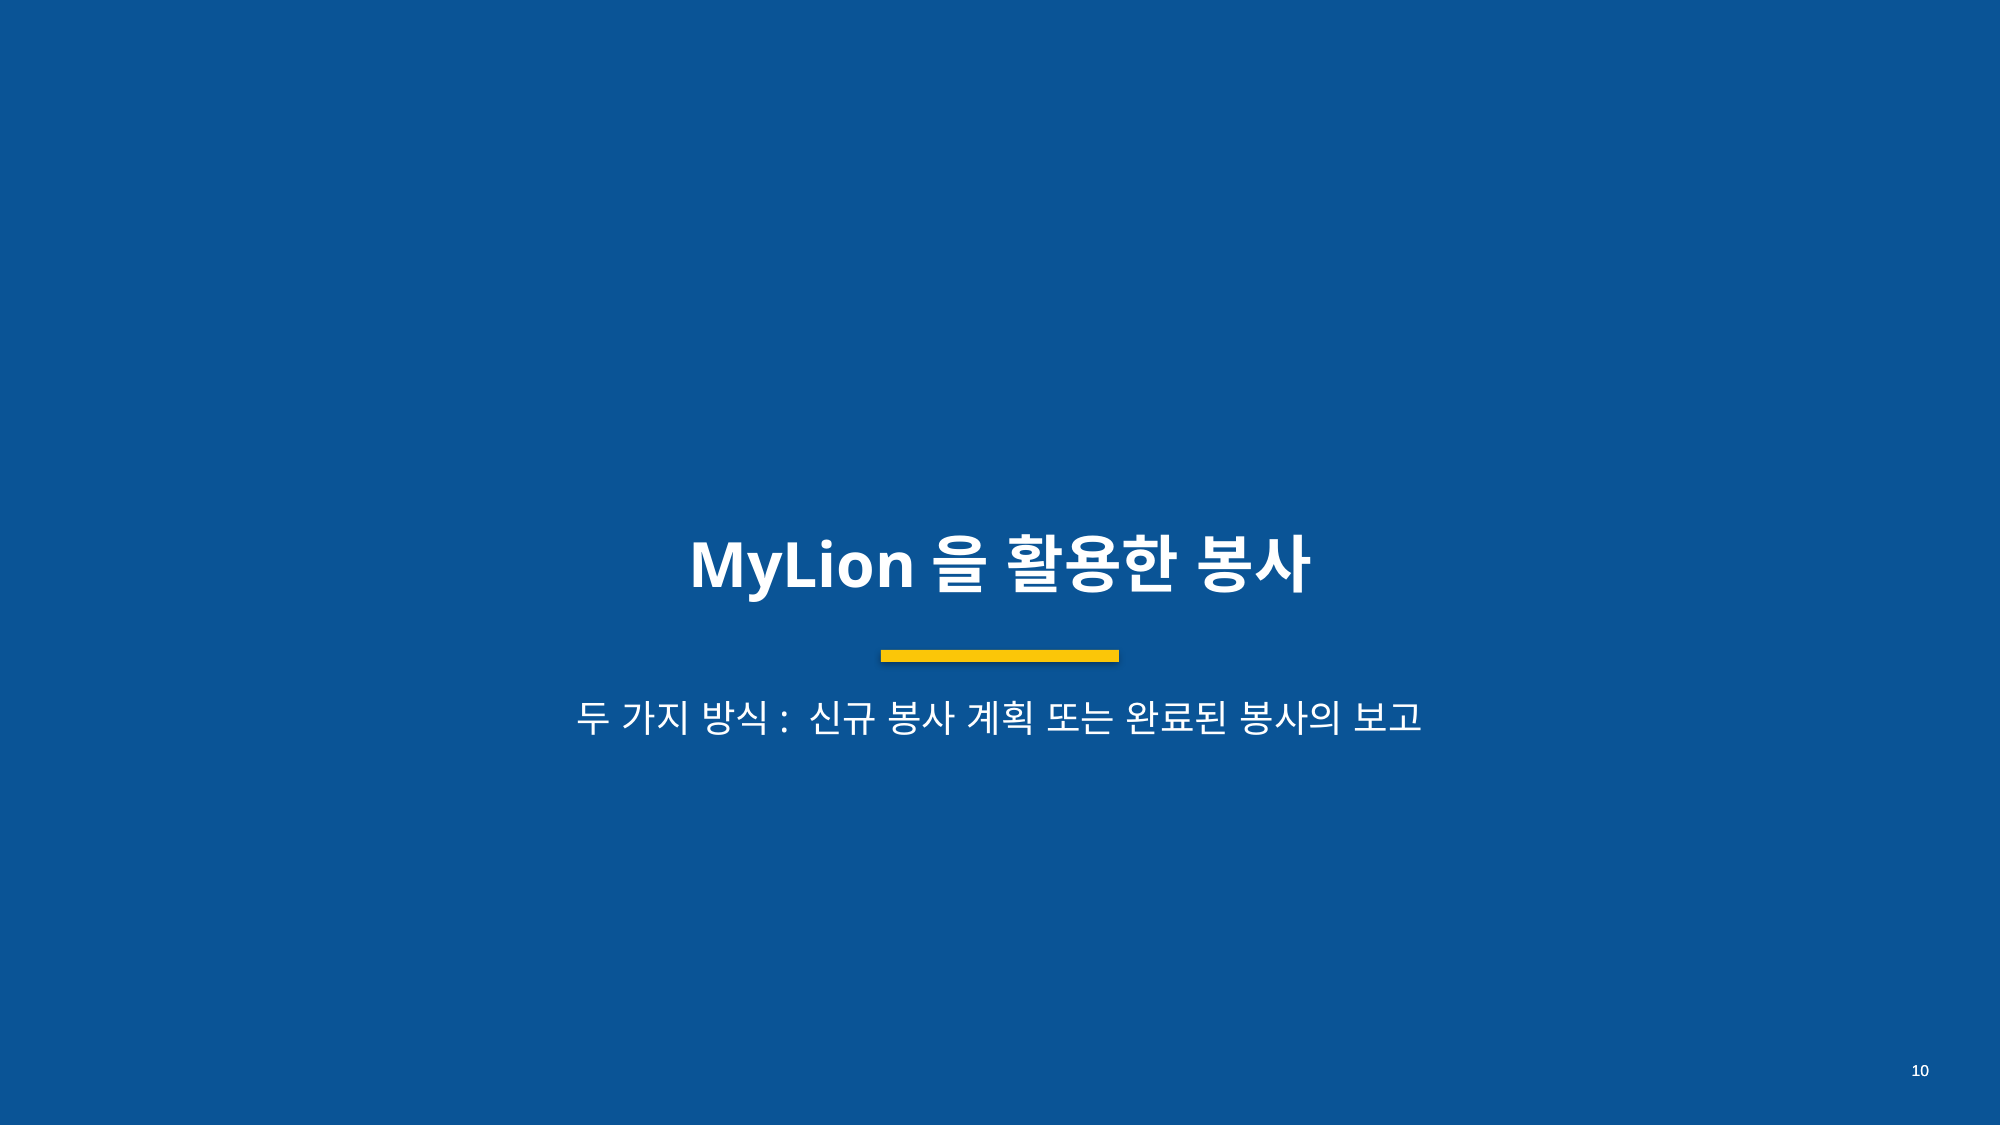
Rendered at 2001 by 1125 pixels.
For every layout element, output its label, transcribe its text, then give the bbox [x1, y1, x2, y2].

list 두 가지 방식: 신규 봉사 계획 또는 완료된 봉사의 보고 [488, 687, 1512, 775]
list MyLion을 활용한 봉사 [490, 526, 1510, 599]
